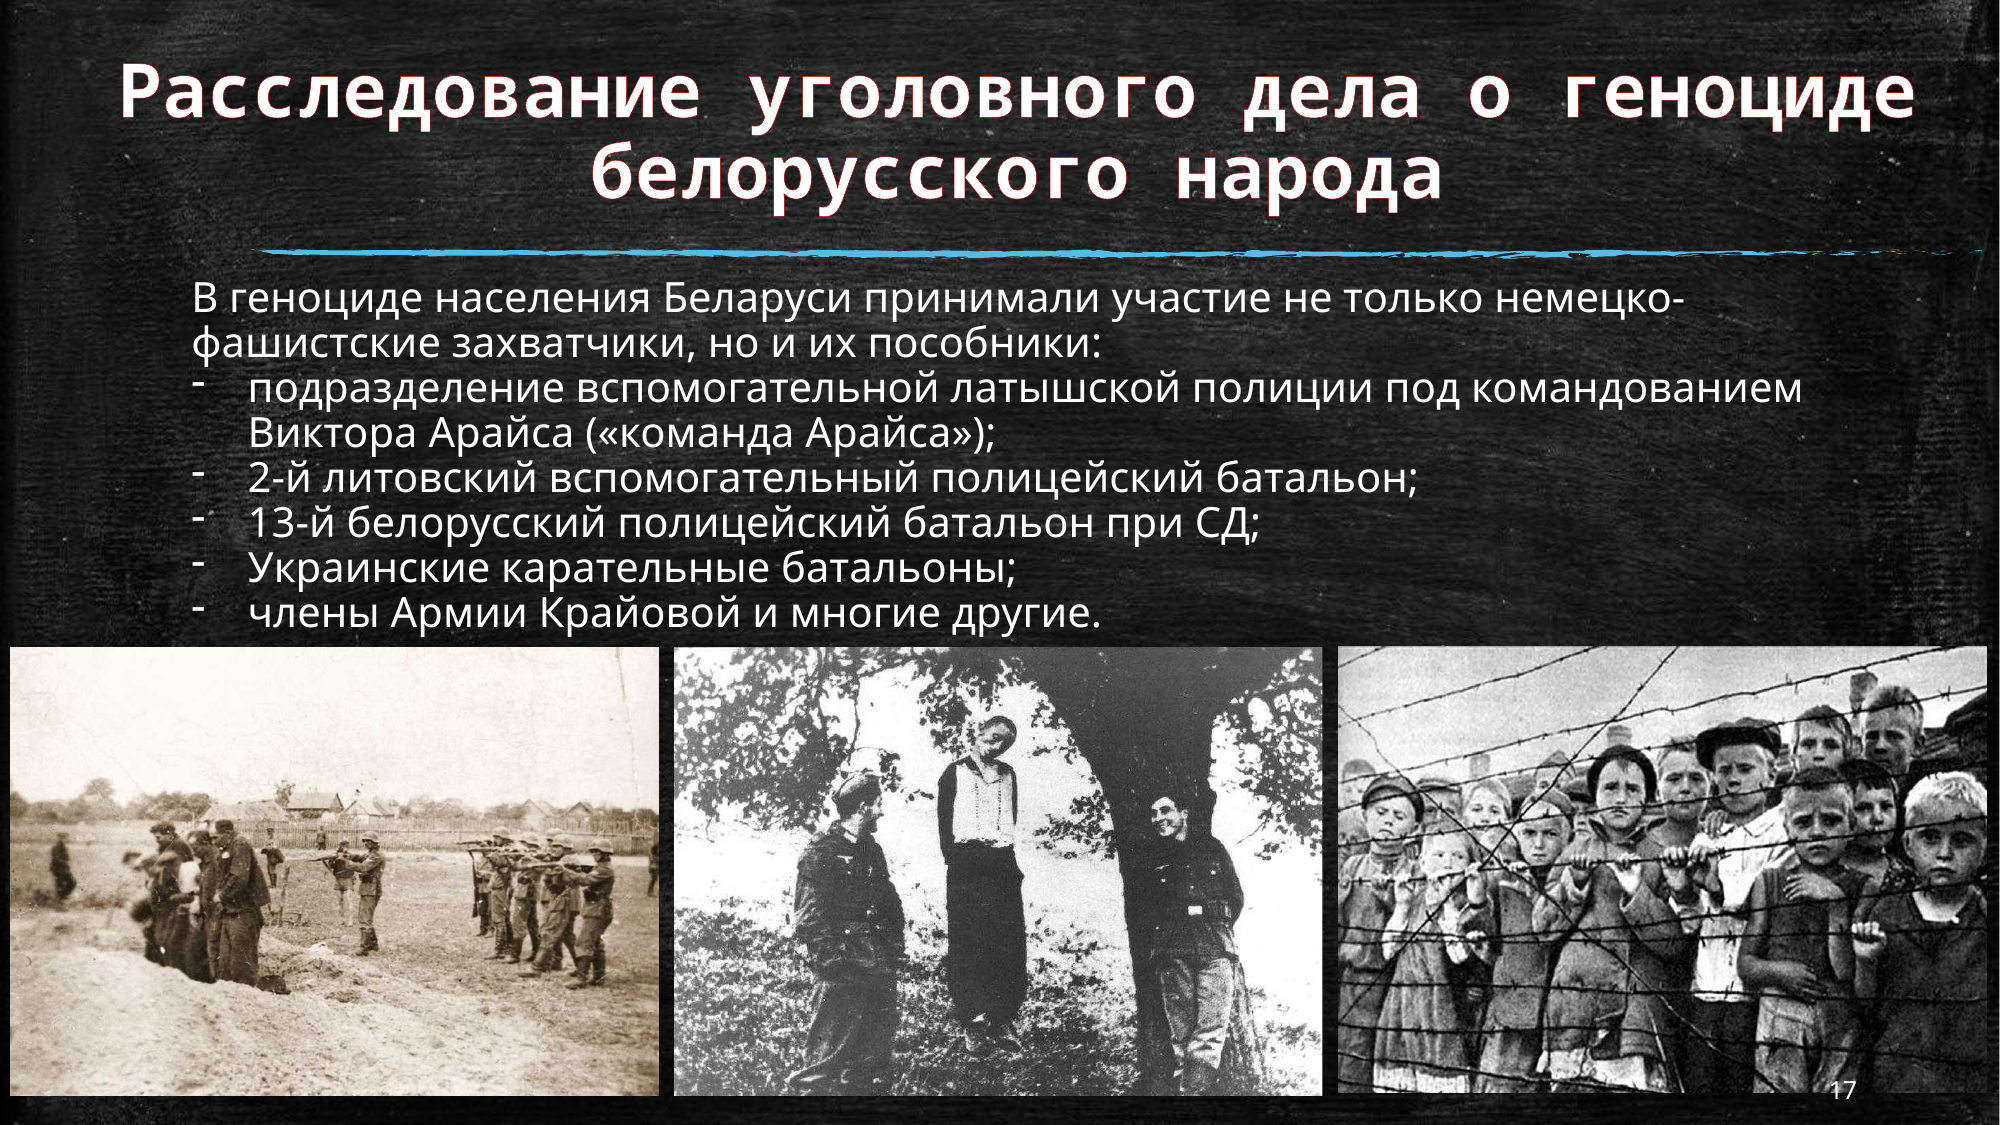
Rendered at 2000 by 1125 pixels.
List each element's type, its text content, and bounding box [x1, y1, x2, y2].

picture [1337, 646, 1987, 1093]
slide_number 17 [1684, 1093, 1873, 1115]
picture [674, 647, 1323, 1096]
text_box В геноциде населения Беларуси принимали участие не только немецко-фашистские захватчики, но и их пособники: подразделение вспомогательной латышской полиции под командованием Виктора Арайса («команда Арайса»); 2-й литовский вспомогательный полицейский батальон; 13-й белорусский полицейский батальон при СД; Украинские карательные батальоны; члены Армии Крайовой и многие другие. [176, 268, 1913, 644]
text_box Расследование уголовного дела о геноциде белорусского народа [21, 54, 2000, 222]
picture [10, 647, 659, 1096]
